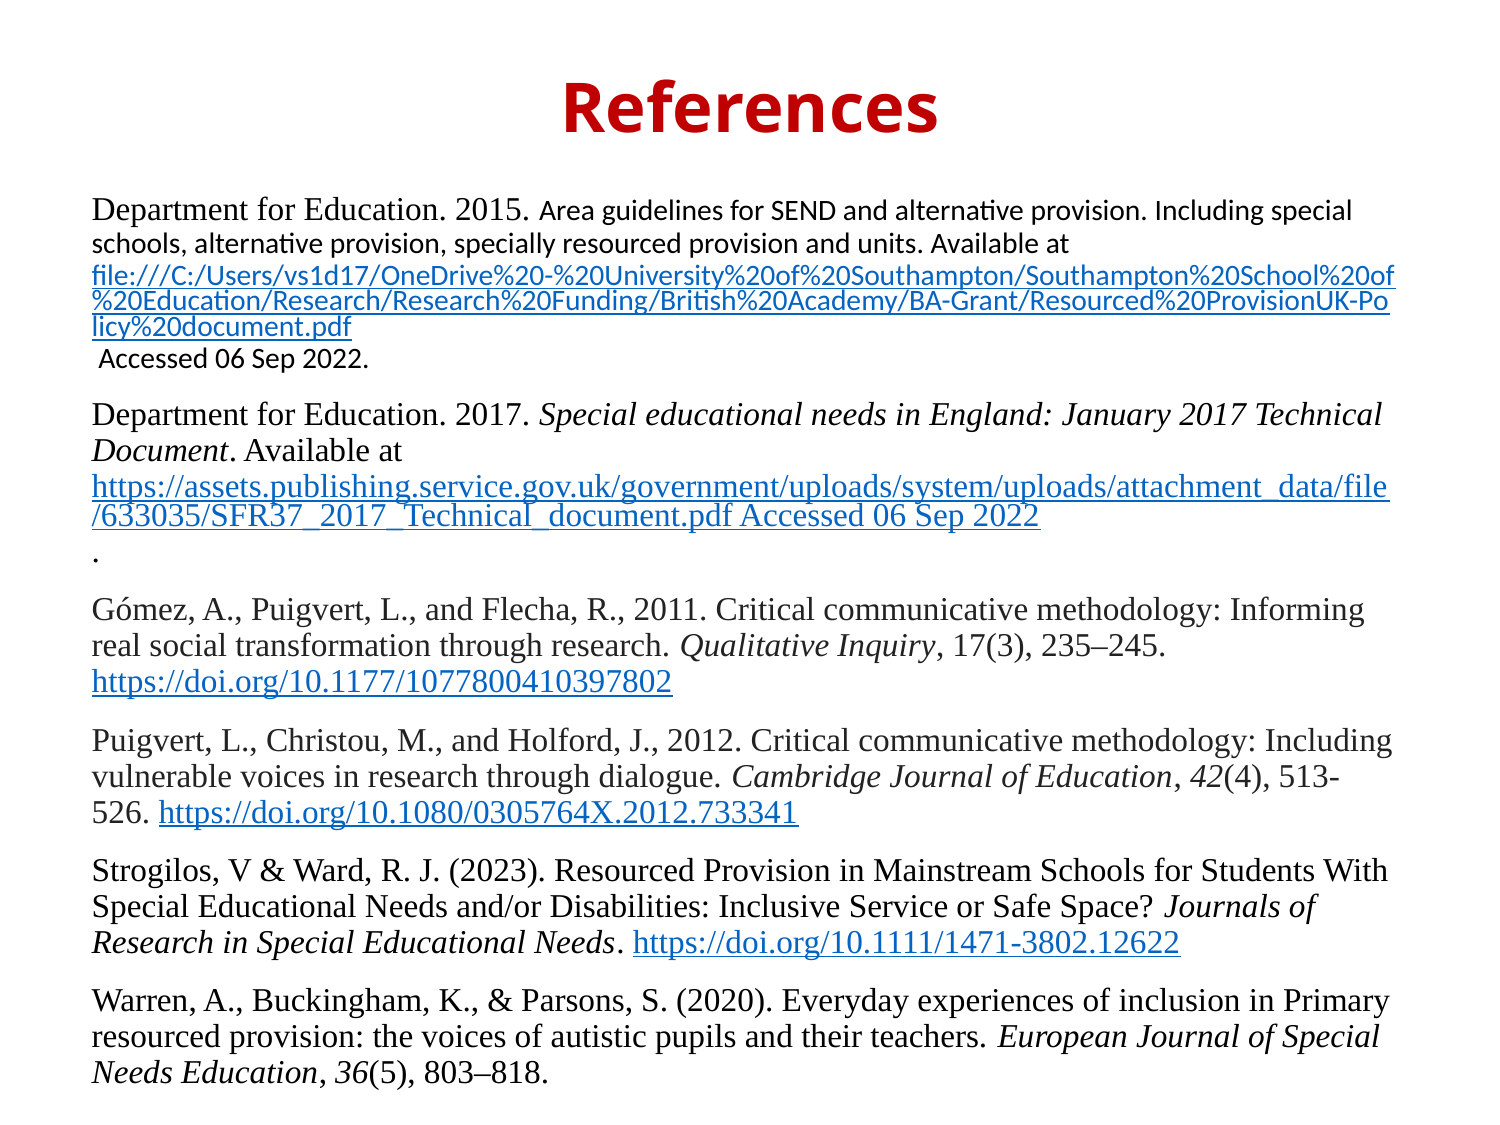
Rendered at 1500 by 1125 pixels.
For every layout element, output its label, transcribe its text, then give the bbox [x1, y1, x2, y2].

title References [103, 59, 1397, 161]
list Department for Education. 2015. Area guidelines for SEND and alternative provision. Including special schools, alternative provision, specially resourced provision and units. Available at file:///C:/Users/vs1d17/OneDrive%20-%20University%20of%20Southampton/Southampton%20School%20of%20Education/Research/Research%20Funding/British%20Academy/BA-Grant/Resourced%20ProvisionUK-Policy%20document.pdf Accessed 06 Sep 2022. Department for Education. 2017. Special educational needs in England: January 2017 Technical Document. Available at https://assets.publishing.service.gov.uk/government/uploads/system/uploads/attachment_data/file/633035/SFR37_2017_Technical_document.pdf Accessed 06 Sep 2022. Gómez, A., Puigvert, L., and Flecha, R., 2011. Critical communicative methodology: Informing real social transformation through research. Qualitative Inquiry, 17(3), 235–245. https://doi.org/10.1177/1077800410397802 Puigvert, L., Christou, M., and Holford, J., 2012. Critical communicative methodology: Including vulnerable voices in research through dialogue. Cambridge Journal of Education, 42(4), 513-526. https://doi.org/10.1080/0305764X.2012.733341 Strogilos, V & Ward, R. J. (2023). Resourced Provision in Mainstream Schools for Students With Special Educational Needs and/or Disabilities: Inclusive Service or Safe Space? Journals of Research in Special Educational Needs. https://doi.org/10.1111/1471-3802.12622 Warren, A., Buckingham, K., & Parsons, S. (2020). Everyday experiences of inclusion in Primary resourced provision: the voices of autistic pupils and their teachers. European Journal of Special Needs Education, 36(5), 803–818. [76, 184, 1412, 1024]
